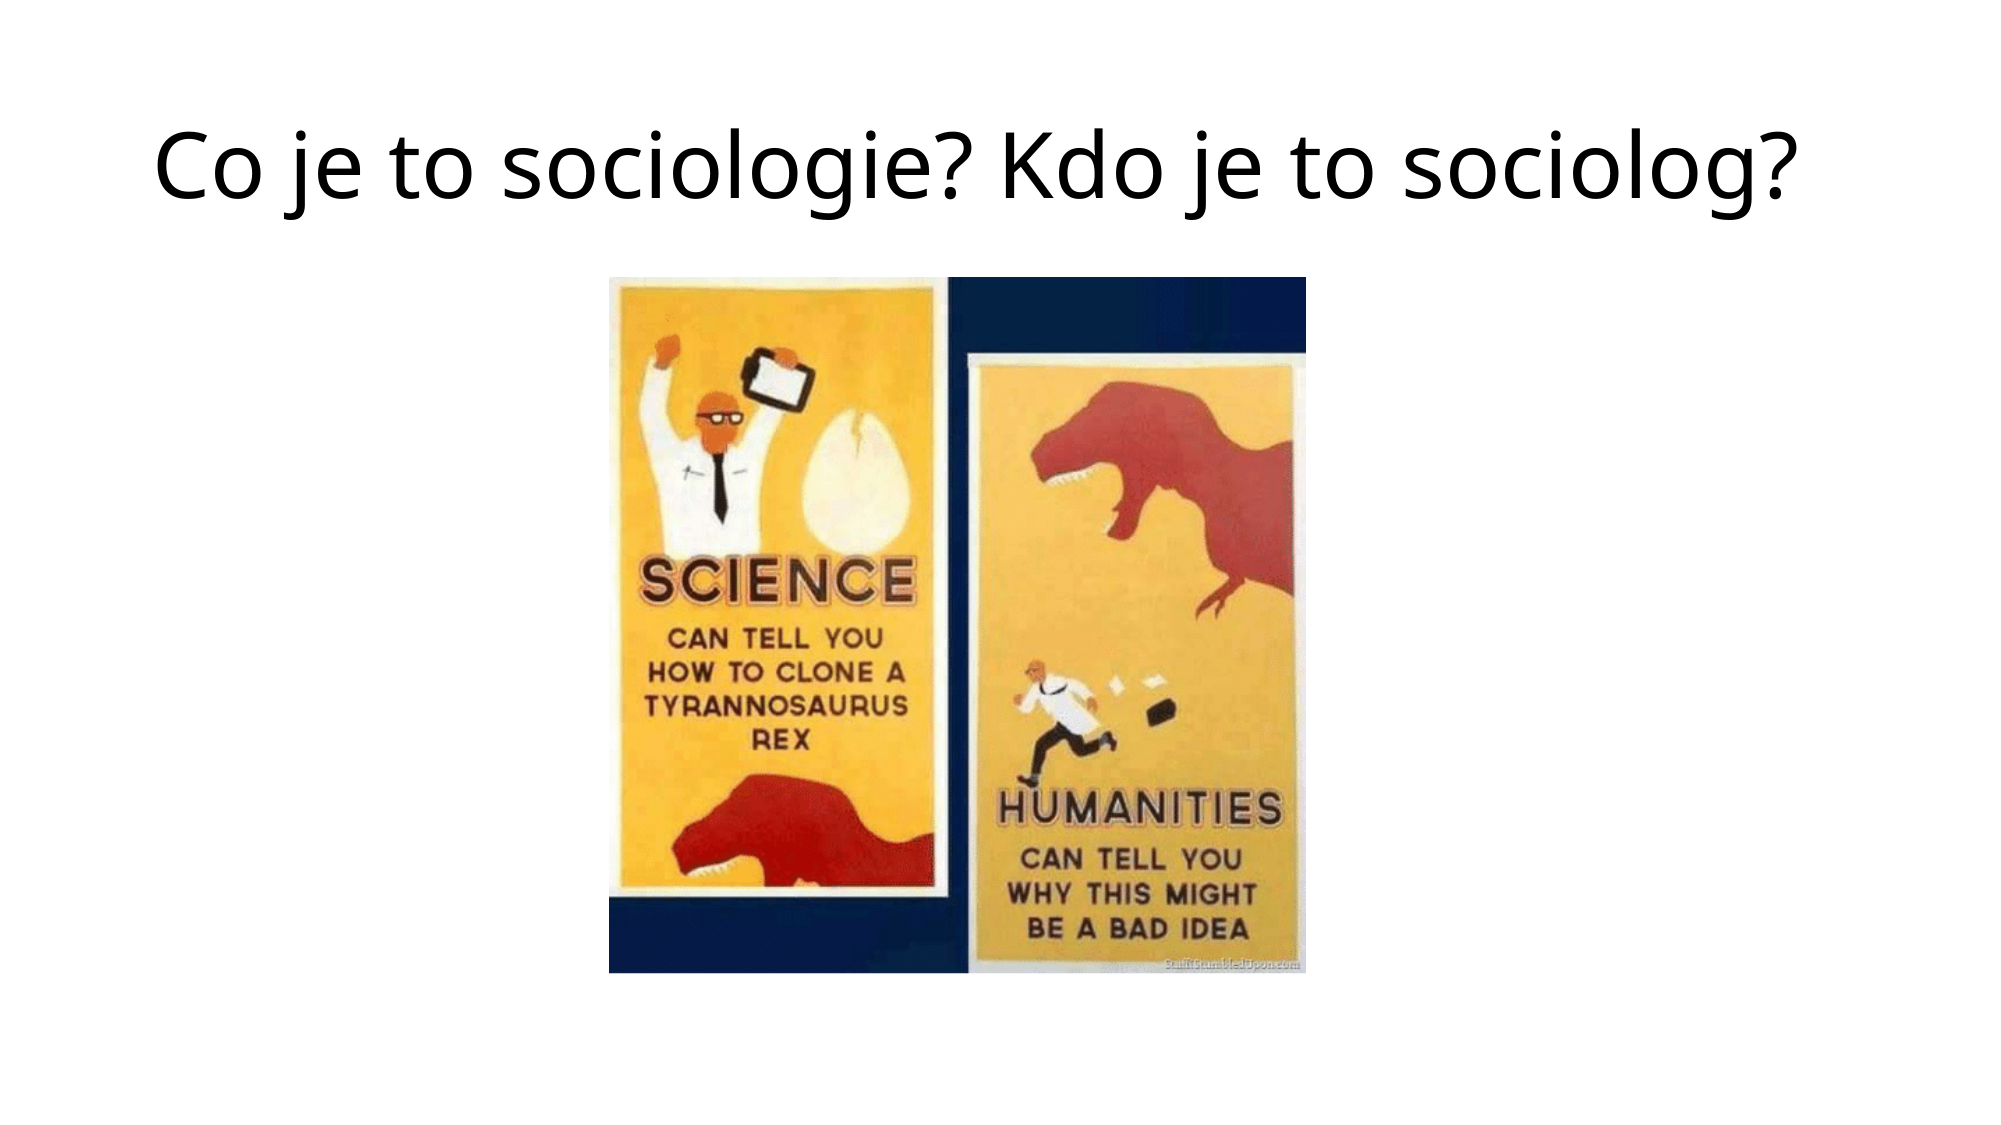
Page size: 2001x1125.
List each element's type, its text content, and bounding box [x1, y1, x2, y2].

title Co je to sociologie? Kdo je to sociolog? [137, 59, 1863, 278]
picture [609, 277, 1306, 1004]
